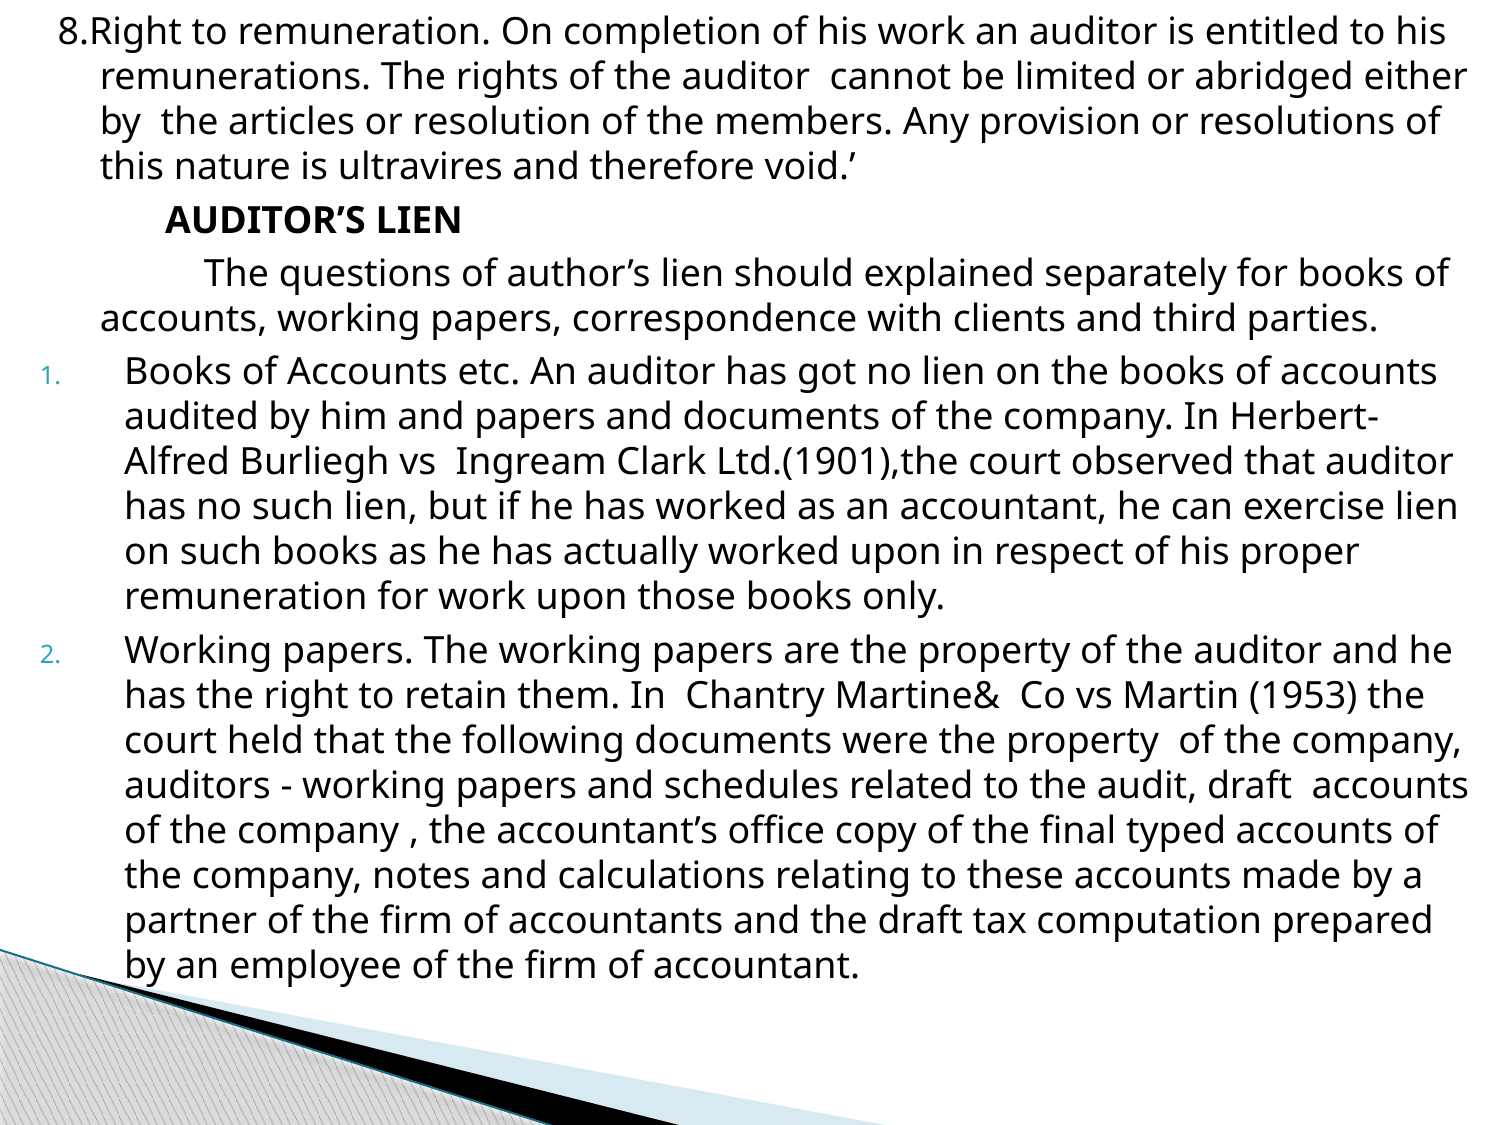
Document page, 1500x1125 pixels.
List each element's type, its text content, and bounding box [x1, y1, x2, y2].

list 8.Right to remuneration. On completion of his work an auditor is entitled to his remunerations. The rights of the auditor cannot be limited or abridged either by the articles or resolution of the members. Any provision or resolutions of this nature is ultravires and therefore void.’ AUDITOR’S LIEN The questions of author’s lien should explained separately for books of accounts, working papers, correspondence with clients and third parties. Books of Accounts etc. An auditor has got no lien on the books of accounts audited by him and papers and documents of the company. In Herbert-Alfred Burliegh vs Ingream Clark Ltd.(1901),the court observed that auditor has no such lien, but if he has worked as an accountant, he can exercise lien on such books as he has actually worked upon in respect of his proper remuneration for work upon those books only. Working papers. The working papers are the property of the auditor and he has the right to retain them. In Chantry Martine& Co vs Martin (1953) the court held that the following documents were the property of the company, auditors - working papers and schedules related to the audit, draft accounts of the company , the accountant’s office copy of the final typed accounts of the company, notes and calculations relating to these accounts made by a partner of the firm of accountants and the draft tax computation prepared by an employee of the firm of accountant. [24, 0, 1500, 1125]
